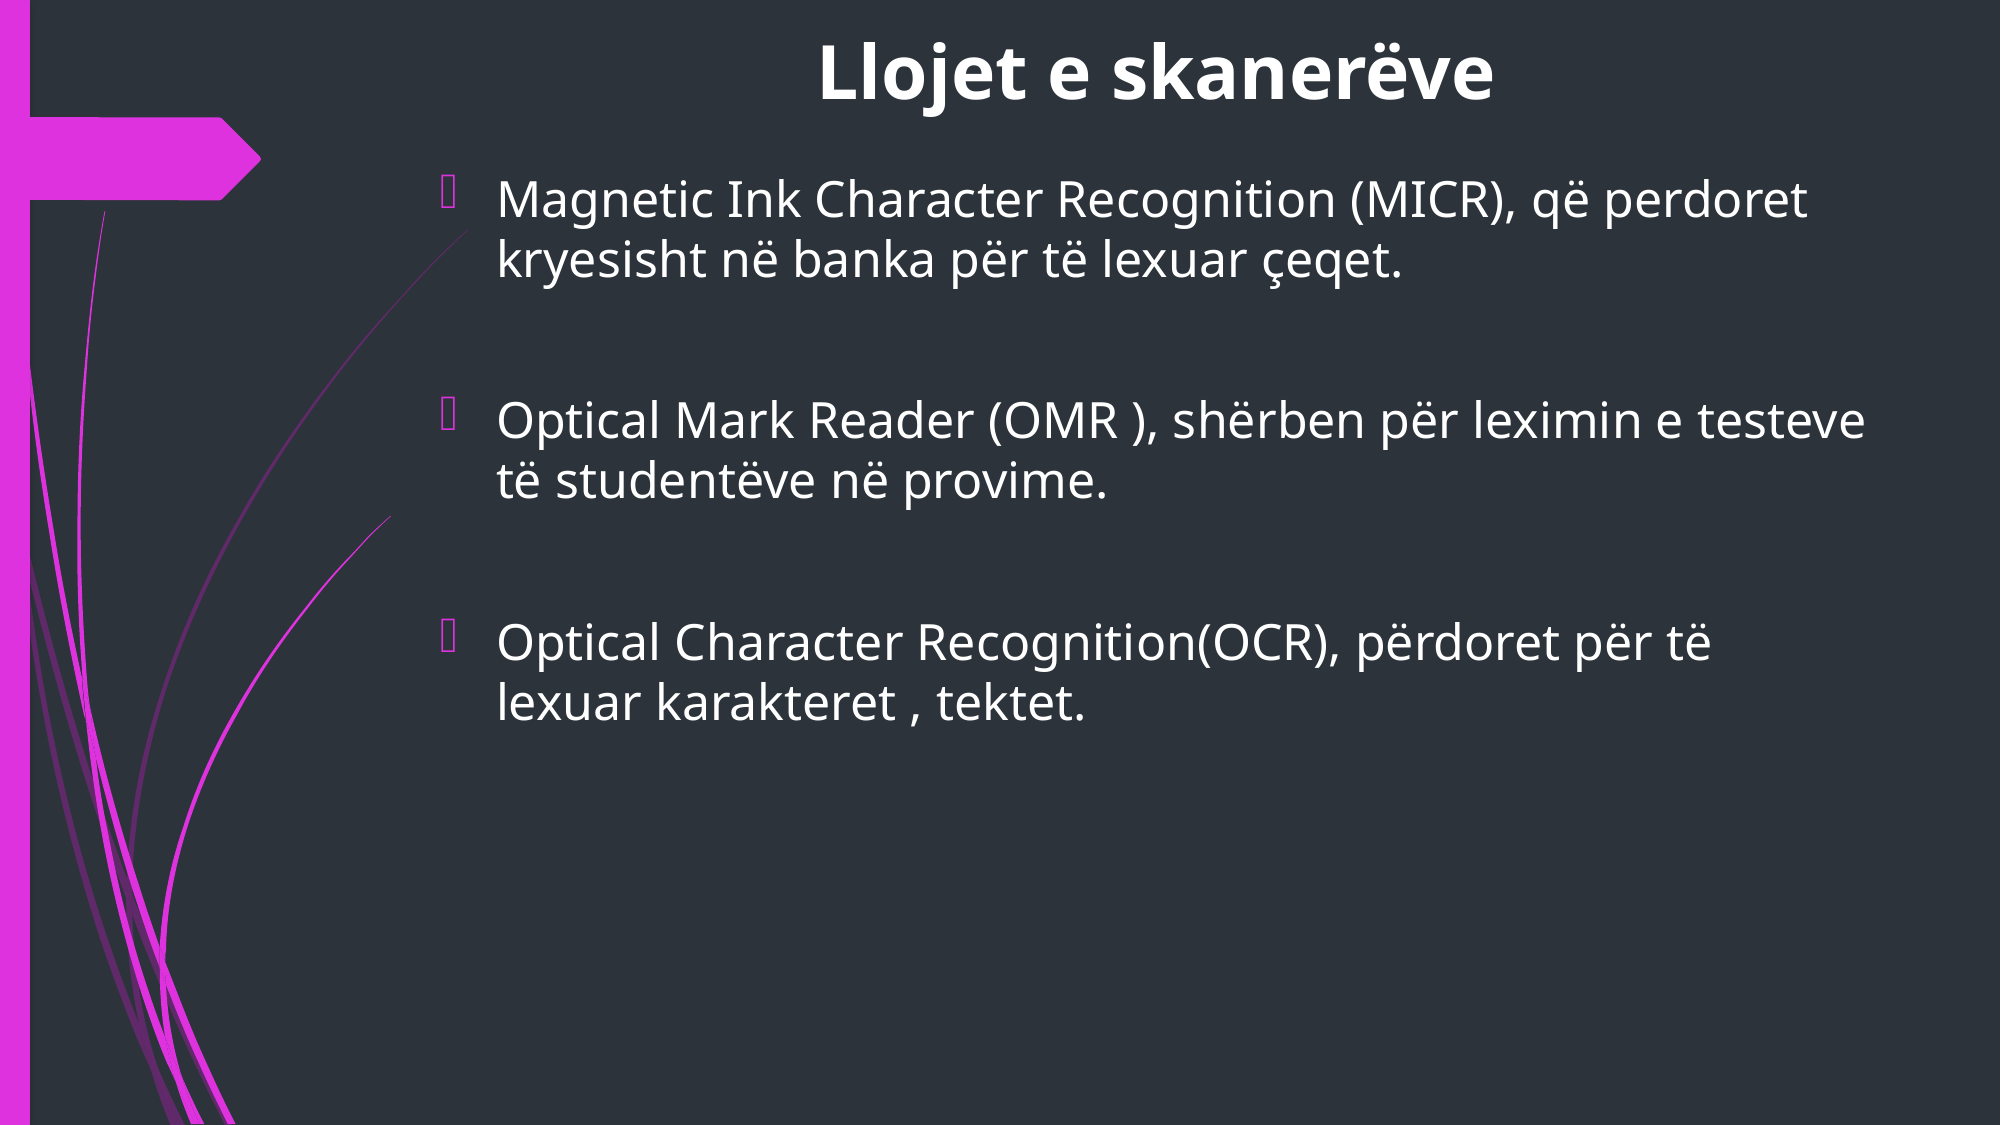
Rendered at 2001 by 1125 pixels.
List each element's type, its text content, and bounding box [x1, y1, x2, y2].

list Magnetic Ink Character Recognition (MICR), që perdoret kryesisht në banka për të lexuar çeqet. Optical Mark Reader (OMR ), shërben për leximin e testeve të studentëve në provime. Optical Character Recognition(OCR), përdoret për të lexuar karakteret , tektet. [424, 159, 1888, 970]
title Llojet e skanerëve [425, 16, 1888, 159]
